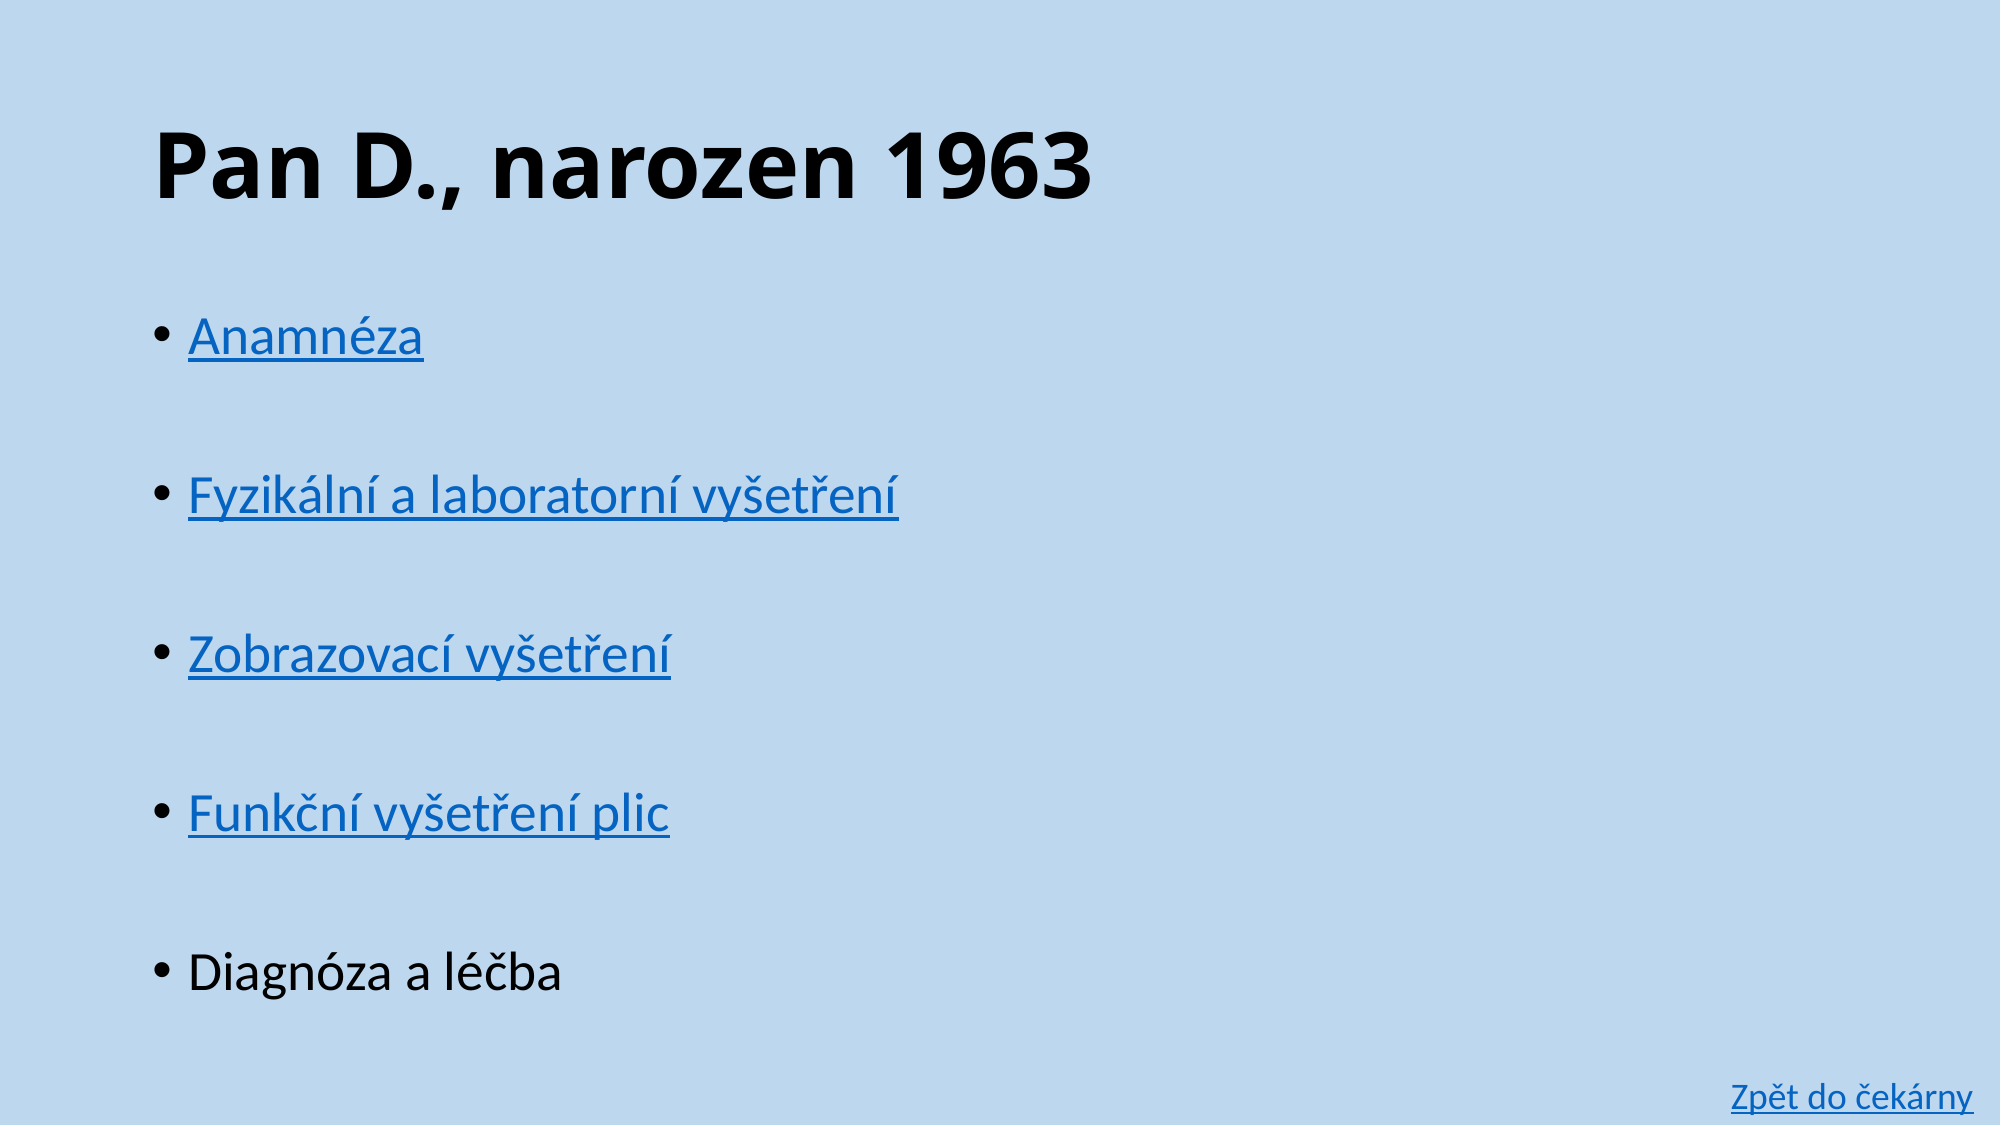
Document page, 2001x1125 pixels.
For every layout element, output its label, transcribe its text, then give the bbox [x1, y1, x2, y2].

list Anamnéza Fyzikální a laboratorní vyšetření Zobrazovací vyšetření Funkční vyšetření plic Diagnóza a léčba [137, 299, 1863, 1014]
title Pan D., narozen 1963 [137, 59, 1863, 278]
text_box Zpět do čekárny [1716, 1064, 2000, 1125]
